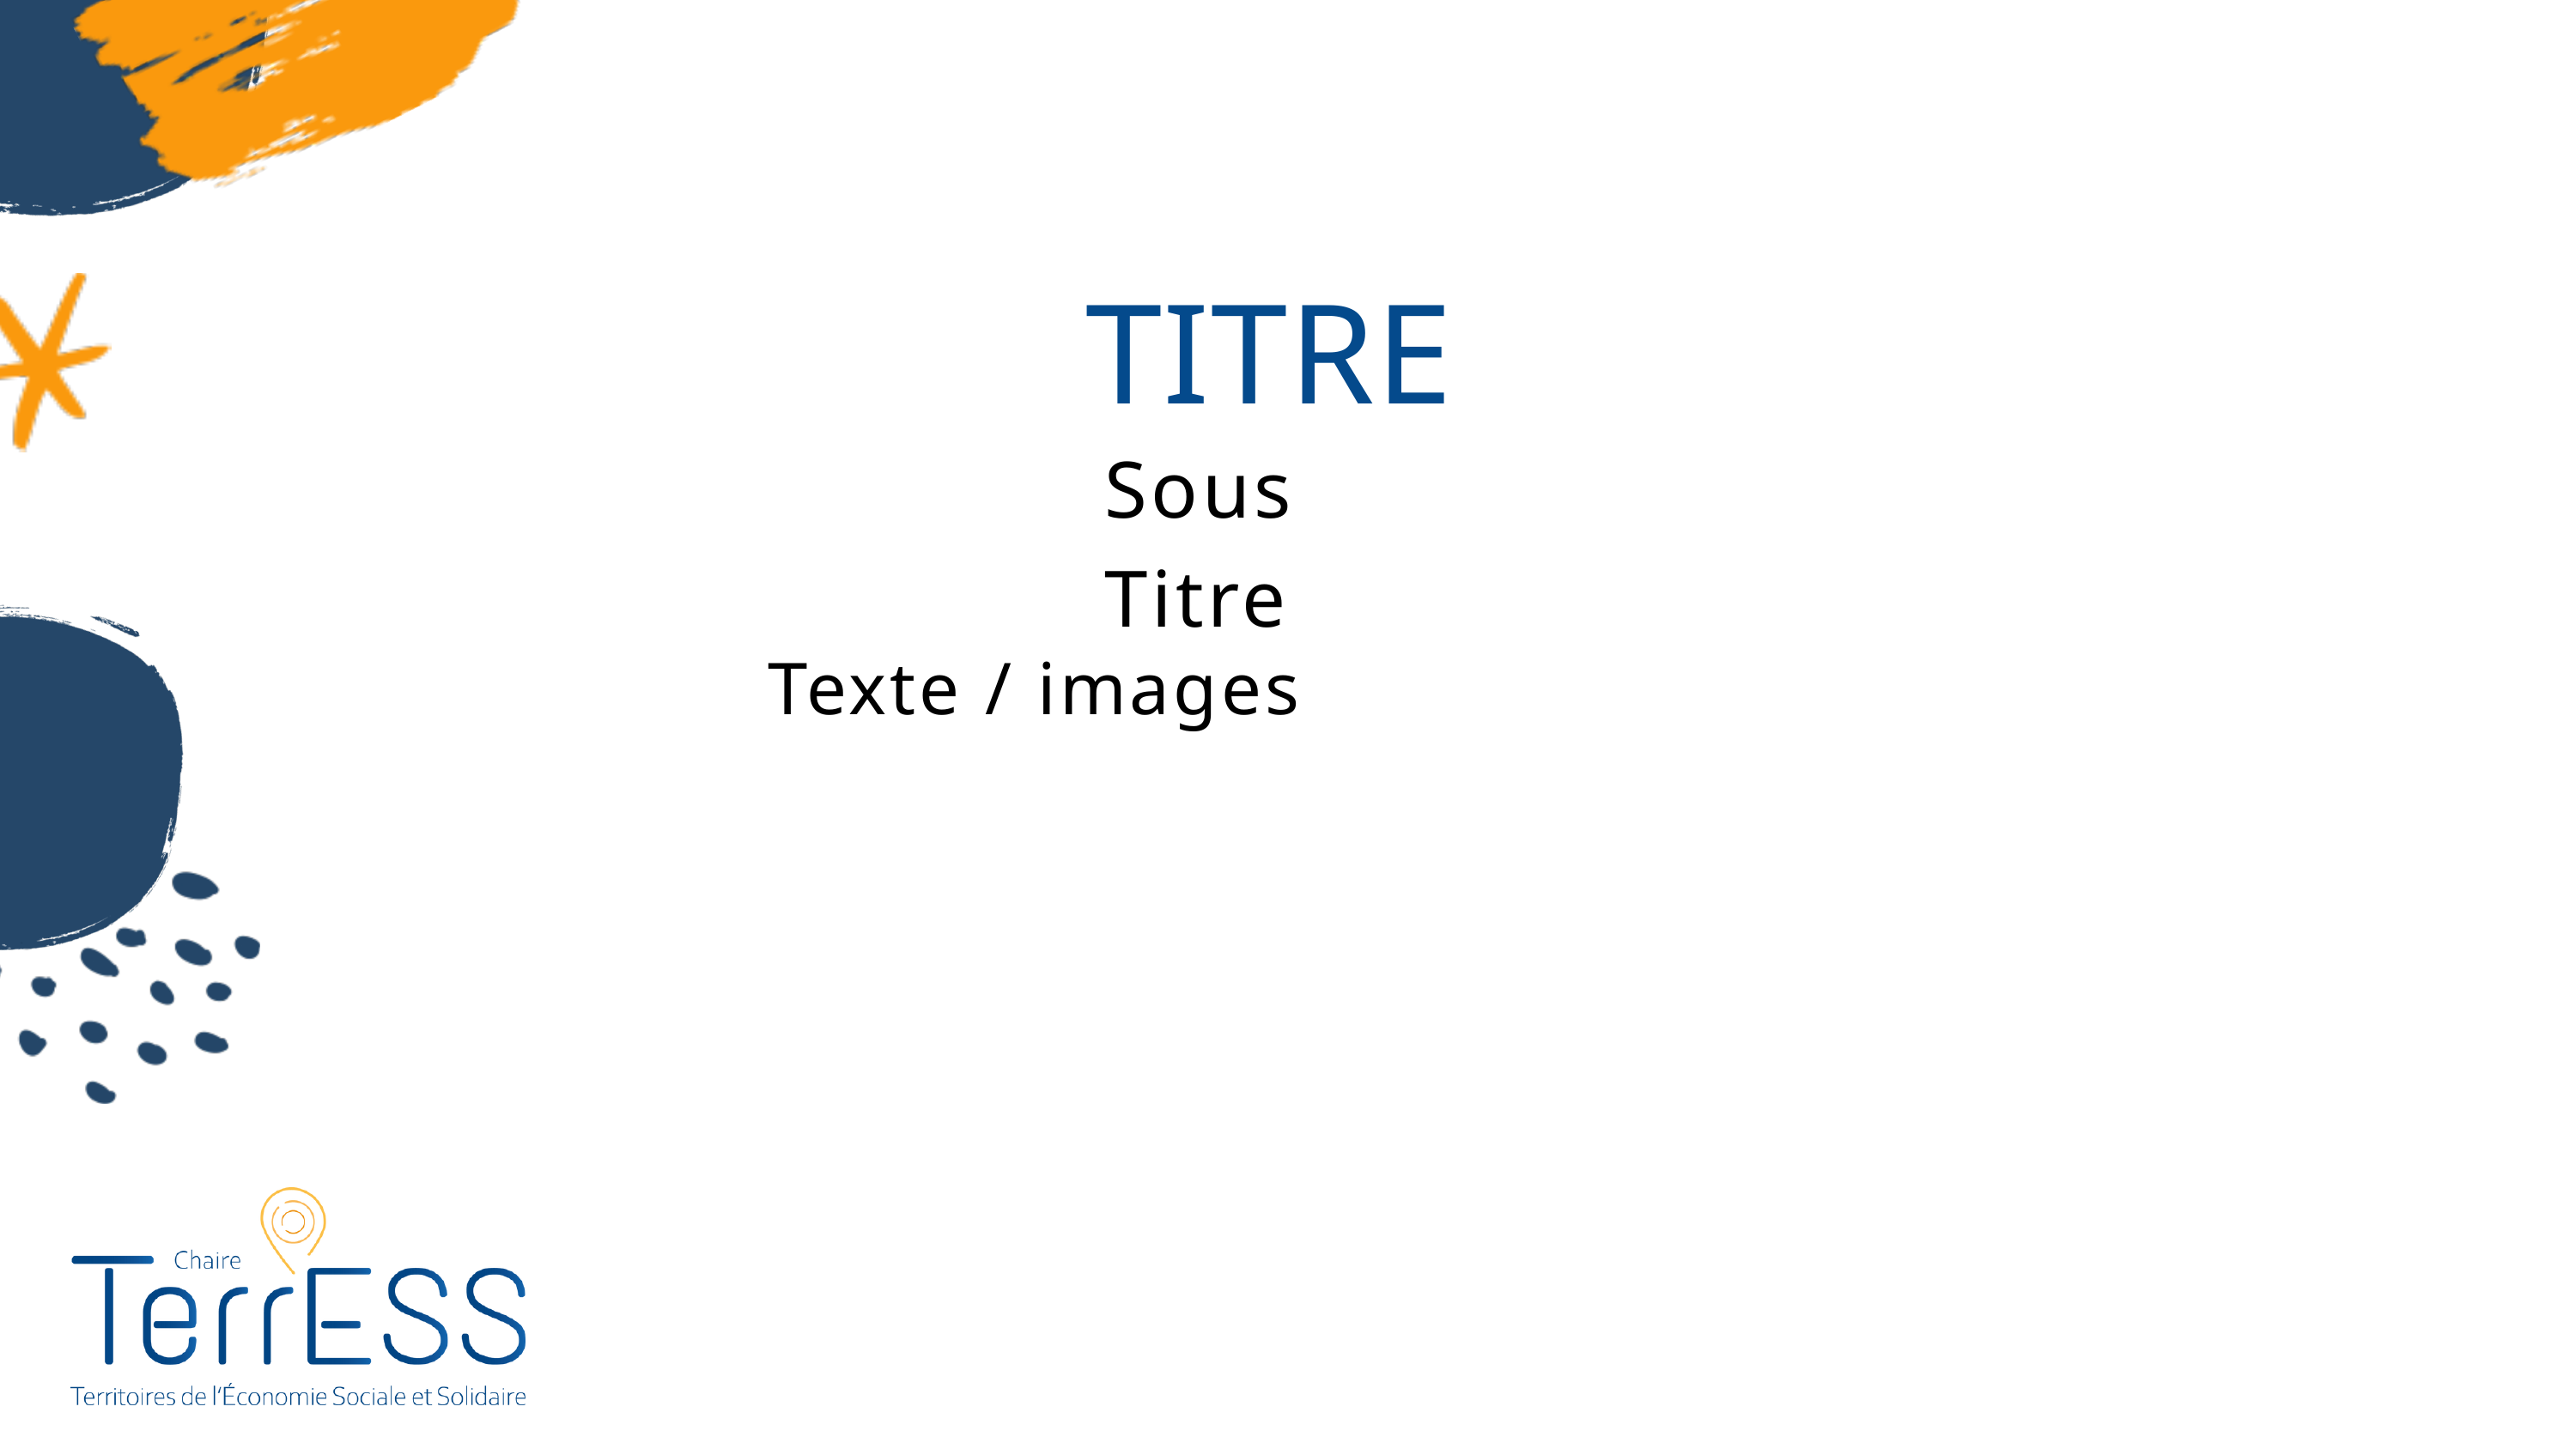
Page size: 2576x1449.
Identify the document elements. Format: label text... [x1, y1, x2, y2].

text_box Texte / images [768, 628, 1343, 729]
text_box Sous Titre [1104, 424, 1472, 643]
picture [0, 0, 570, 453]
picture [70, 1187, 526, 1406]
picture [0, 554, 260, 1111]
text_box TITRE [115, 297, 2576, 432]
